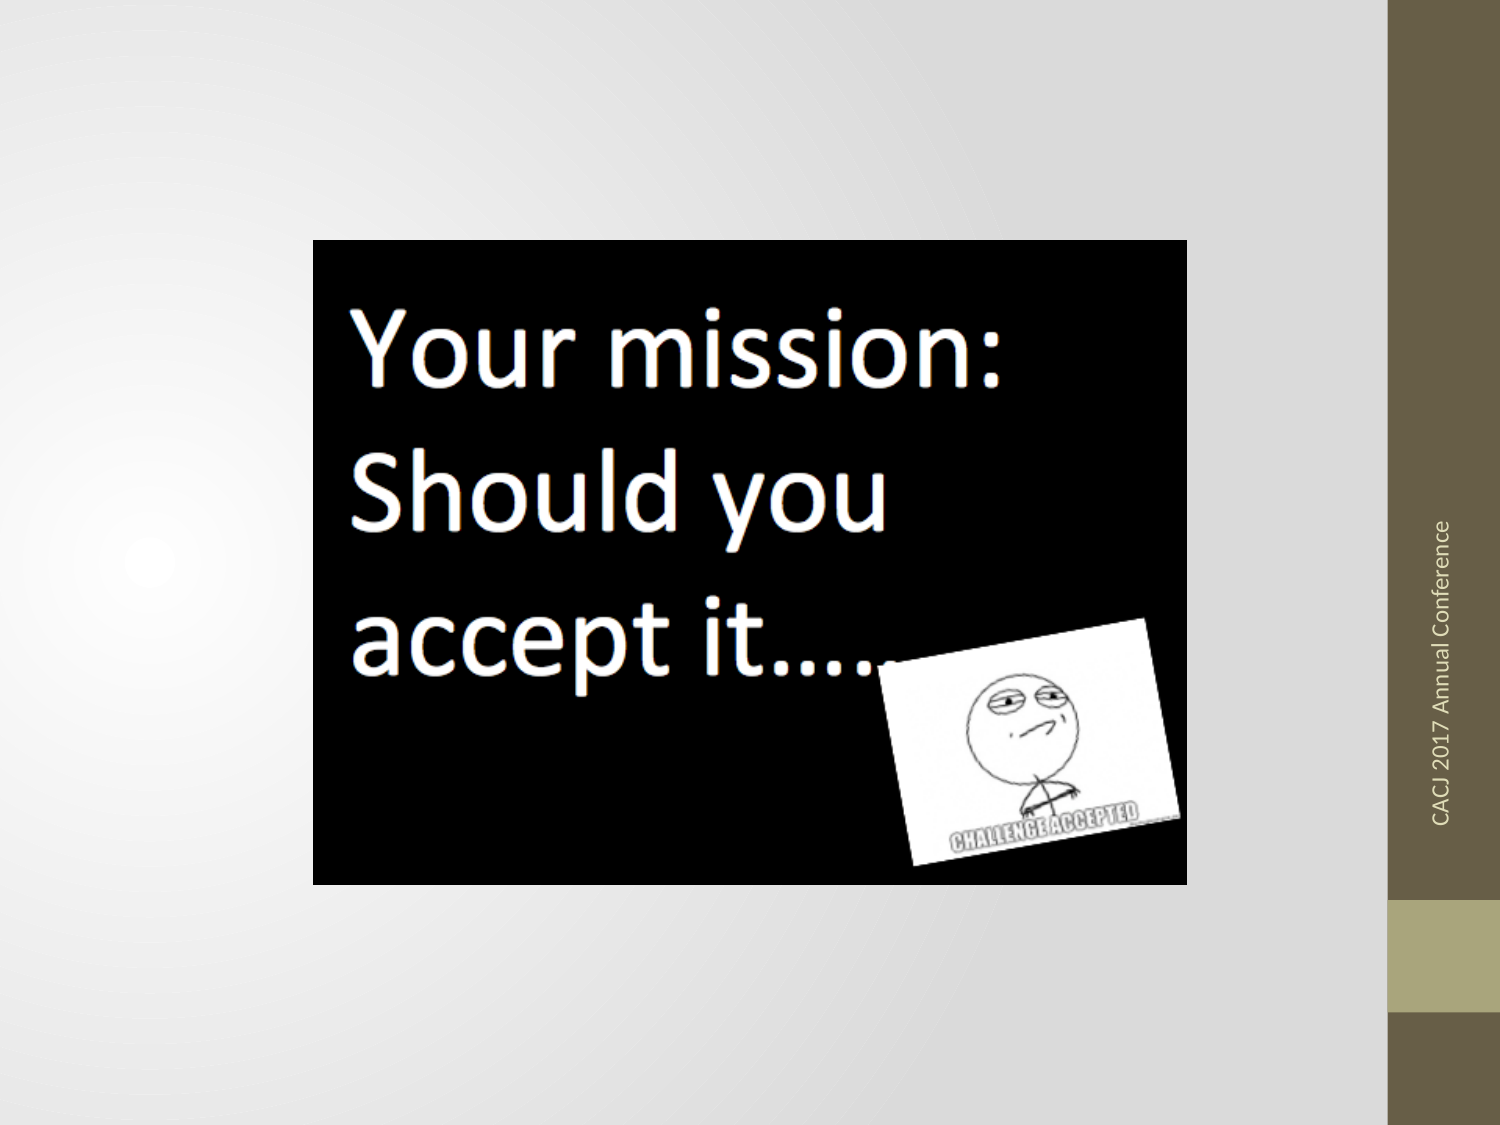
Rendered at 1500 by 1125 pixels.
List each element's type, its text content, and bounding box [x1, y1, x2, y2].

footer CACJ 2017 Annual Conference [1408, 500, 1469, 889]
picture [312, 240, 1188, 885]
